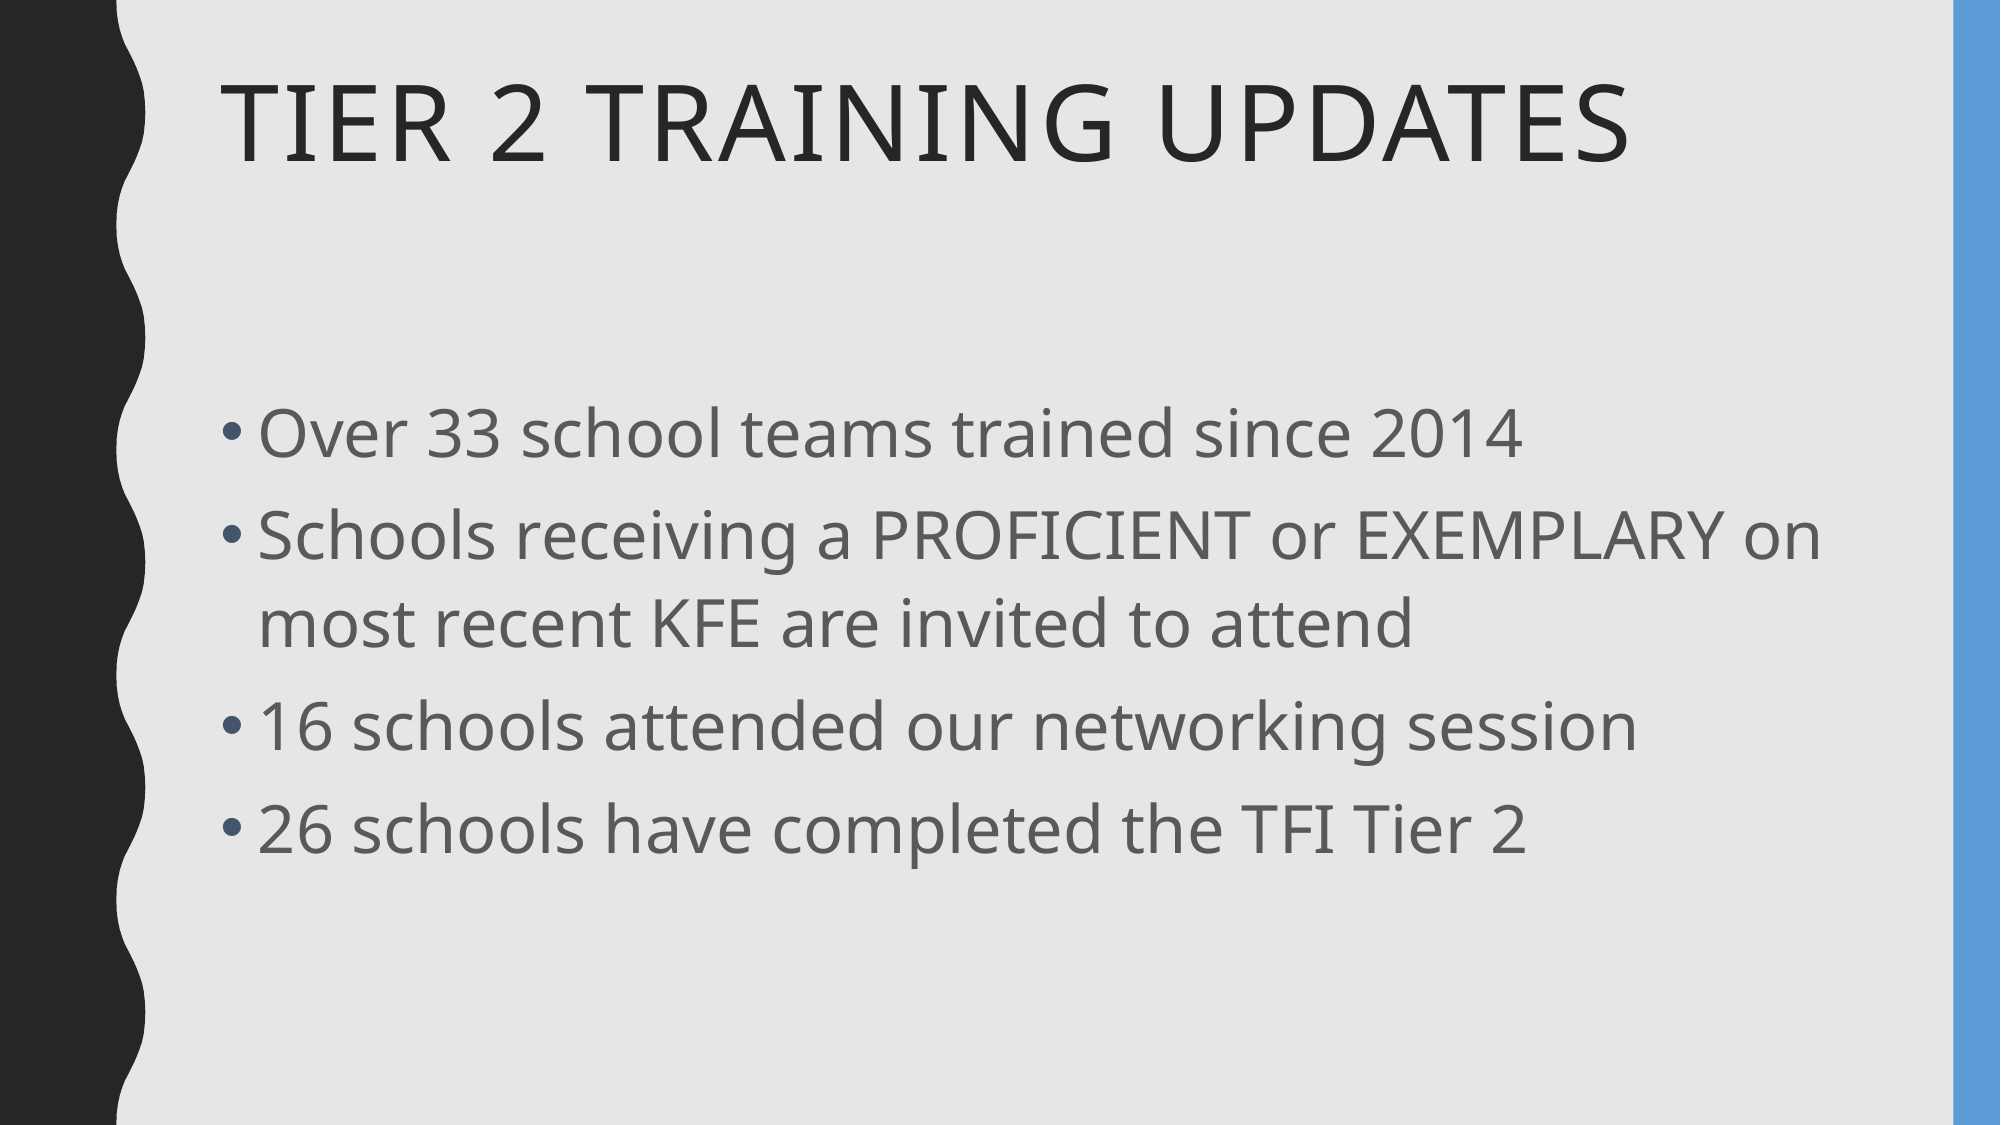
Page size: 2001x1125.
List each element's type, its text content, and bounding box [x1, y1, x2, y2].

list Over 33 school teams trained since 2014 Schools receiving a PROFICIENT or EXEMPLARY on most recent KFE are invited to attend 16 schools attended our networking session 26 schools have completed the TFI Tier 2 [205, 375, 1875, 965]
title Tier 2 Training Updates [205, 62, 1875, 308]
